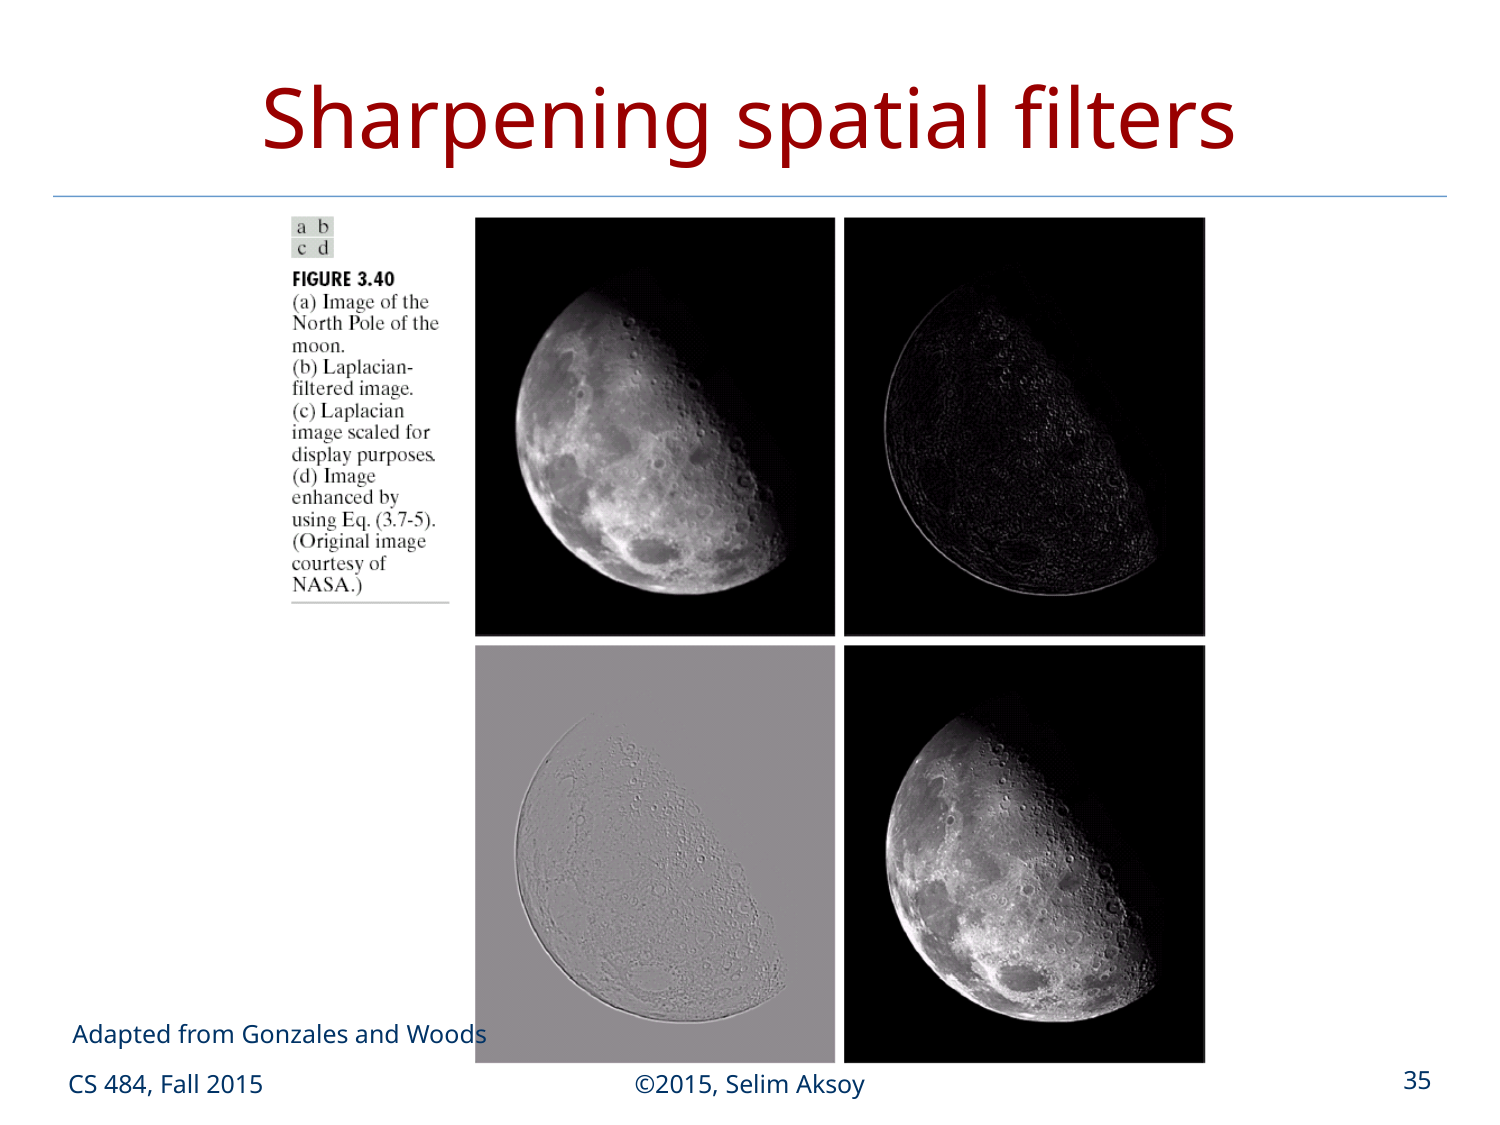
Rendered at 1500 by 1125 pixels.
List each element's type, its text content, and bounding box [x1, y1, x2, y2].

title Sharpening spatial filters [53, 31, 1447, 173]
slide_number 35 [1134, 1052, 1448, 1107]
picture [288, 212, 1212, 1071]
text_box Adapted from Gonzales and Woods [57, 1011, 282, 1057]
footer ©2015, Selim Aksoy [511, 1079, 988, 1107]
slide_number CS 484, Fall 2015 [52, 1052, 366, 1107]
